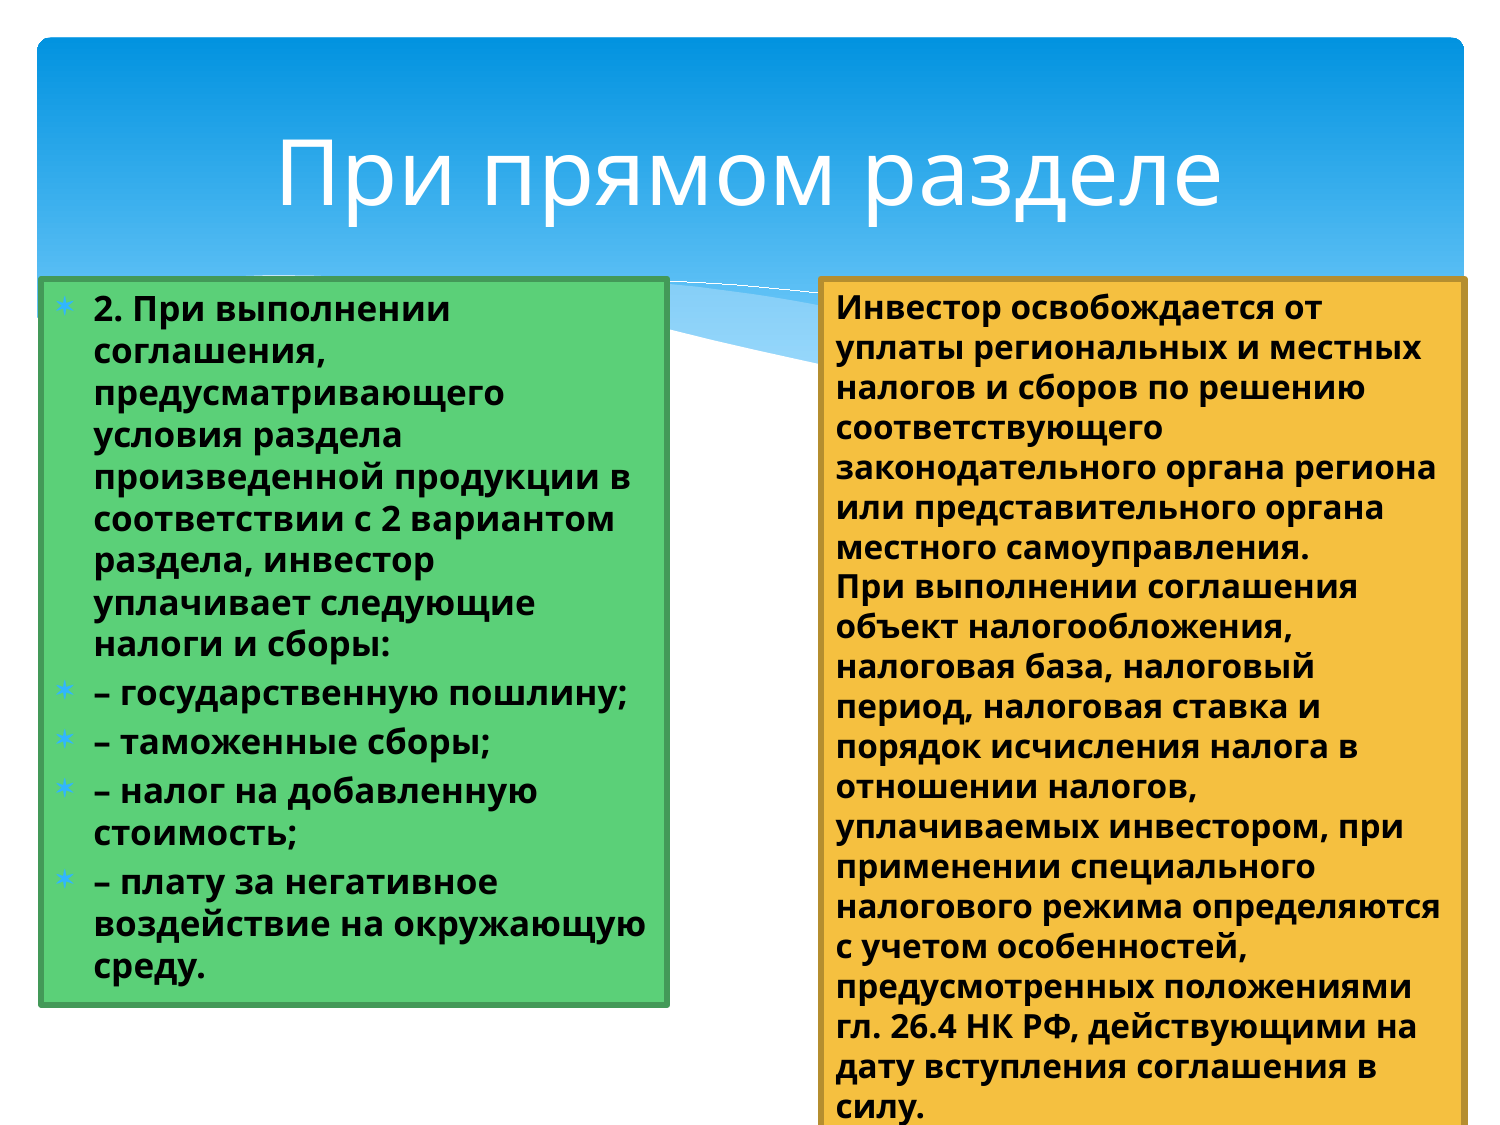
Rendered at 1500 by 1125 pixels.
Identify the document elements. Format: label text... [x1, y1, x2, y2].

text_box Инвестор освобождается от уплаты региональных и местных налогов и сборов по решению соответствующего законодательного органа региона или представительного органа местного самоуправления. При выполнении соглашения объект налогообложения, налоговая база, налоговый период, налоговая ставка и порядок исчисления налога в отношении налогов, уплачиваемых инвестором, при применении специального налогового режима определяются с учетом особенностей, предусмотренных положениями гл. 26.4 НК РФ, действующими на дату вступления соглашения в силу. [818, 276, 1468, 1125]
list 2. При выполнении соглашения, предусматривающего условия раздела произведенной продукции в соответствии с 2 вариантом раздела, инвестор уплачивает следующие налоги и сборы: – государственную пошлину; – таможенные сборы; – налог на добавленную стоимость; – плату за негативное воздействие на окружающую среду. [38, 276, 670, 1008]
title При прямом разделе [75, 66, 1425, 272]
